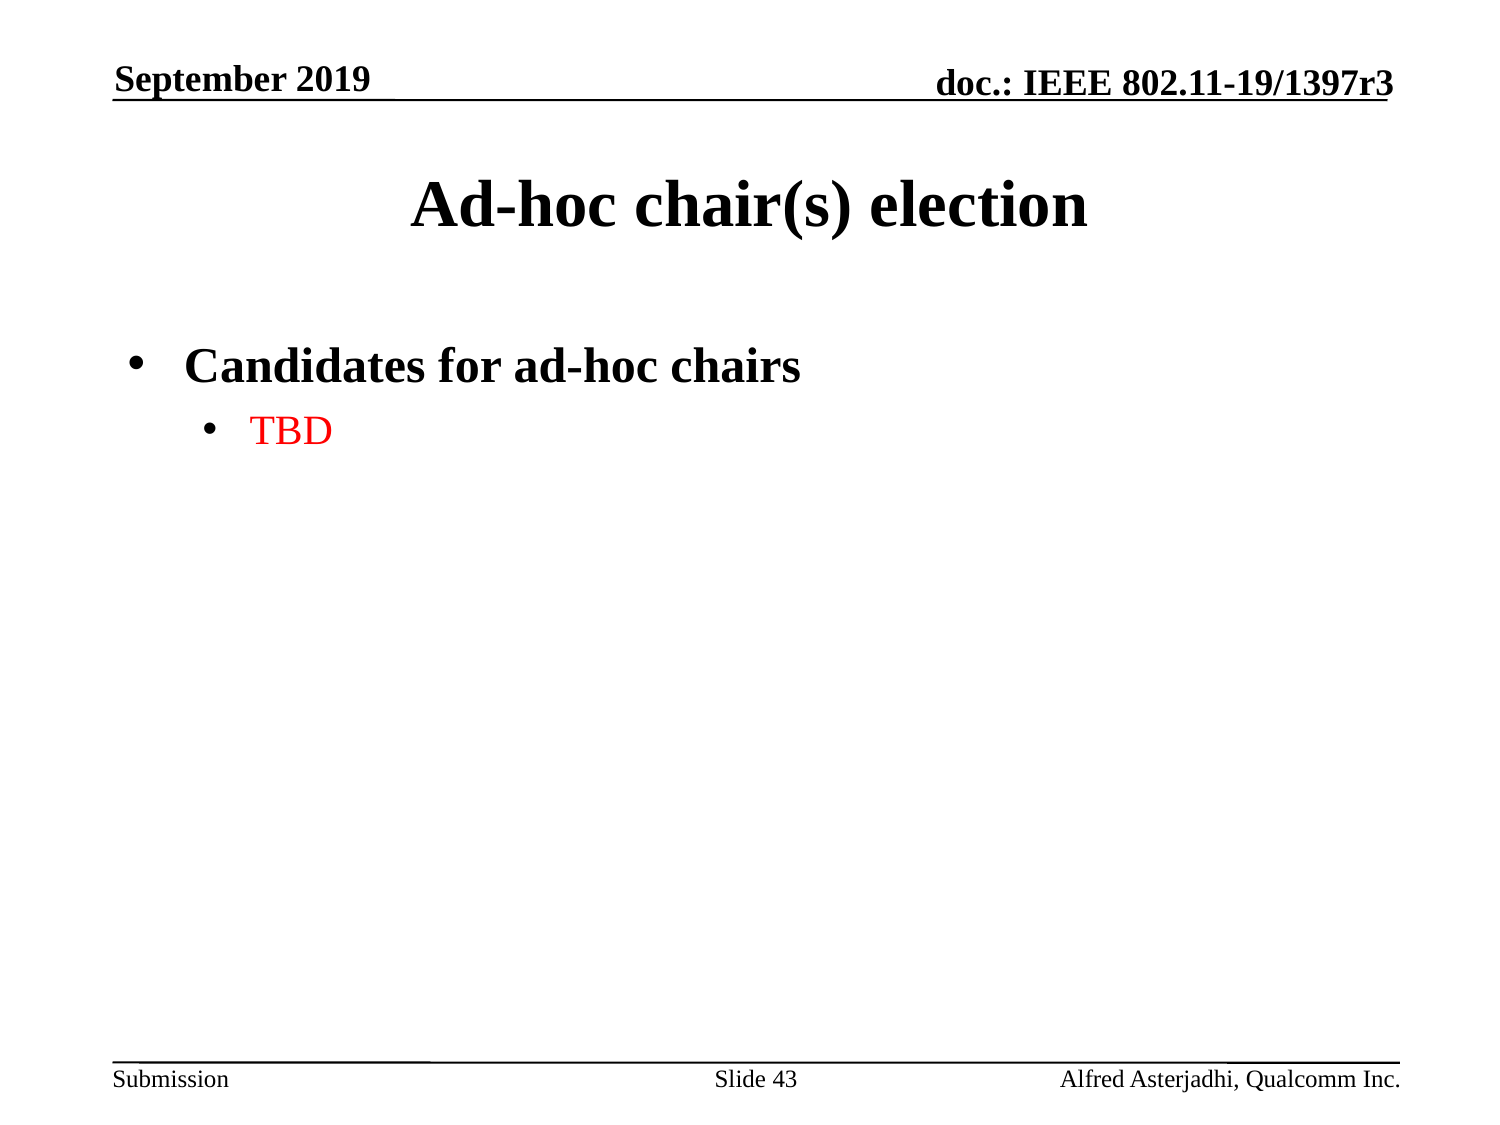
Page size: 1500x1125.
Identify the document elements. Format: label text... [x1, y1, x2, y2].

footer Alfred Asterjadhi, Qualcomm Inc. [878, 1061, 1402, 1093]
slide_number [114, 54, 423, 100]
slide_number Slide 43 [712, 1061, 800, 1123]
list Candidates for ad-hoc chairs TBD [112, 324, 1388, 1000]
title Ad-hoc chair(s) election [112, 112, 1388, 288]
